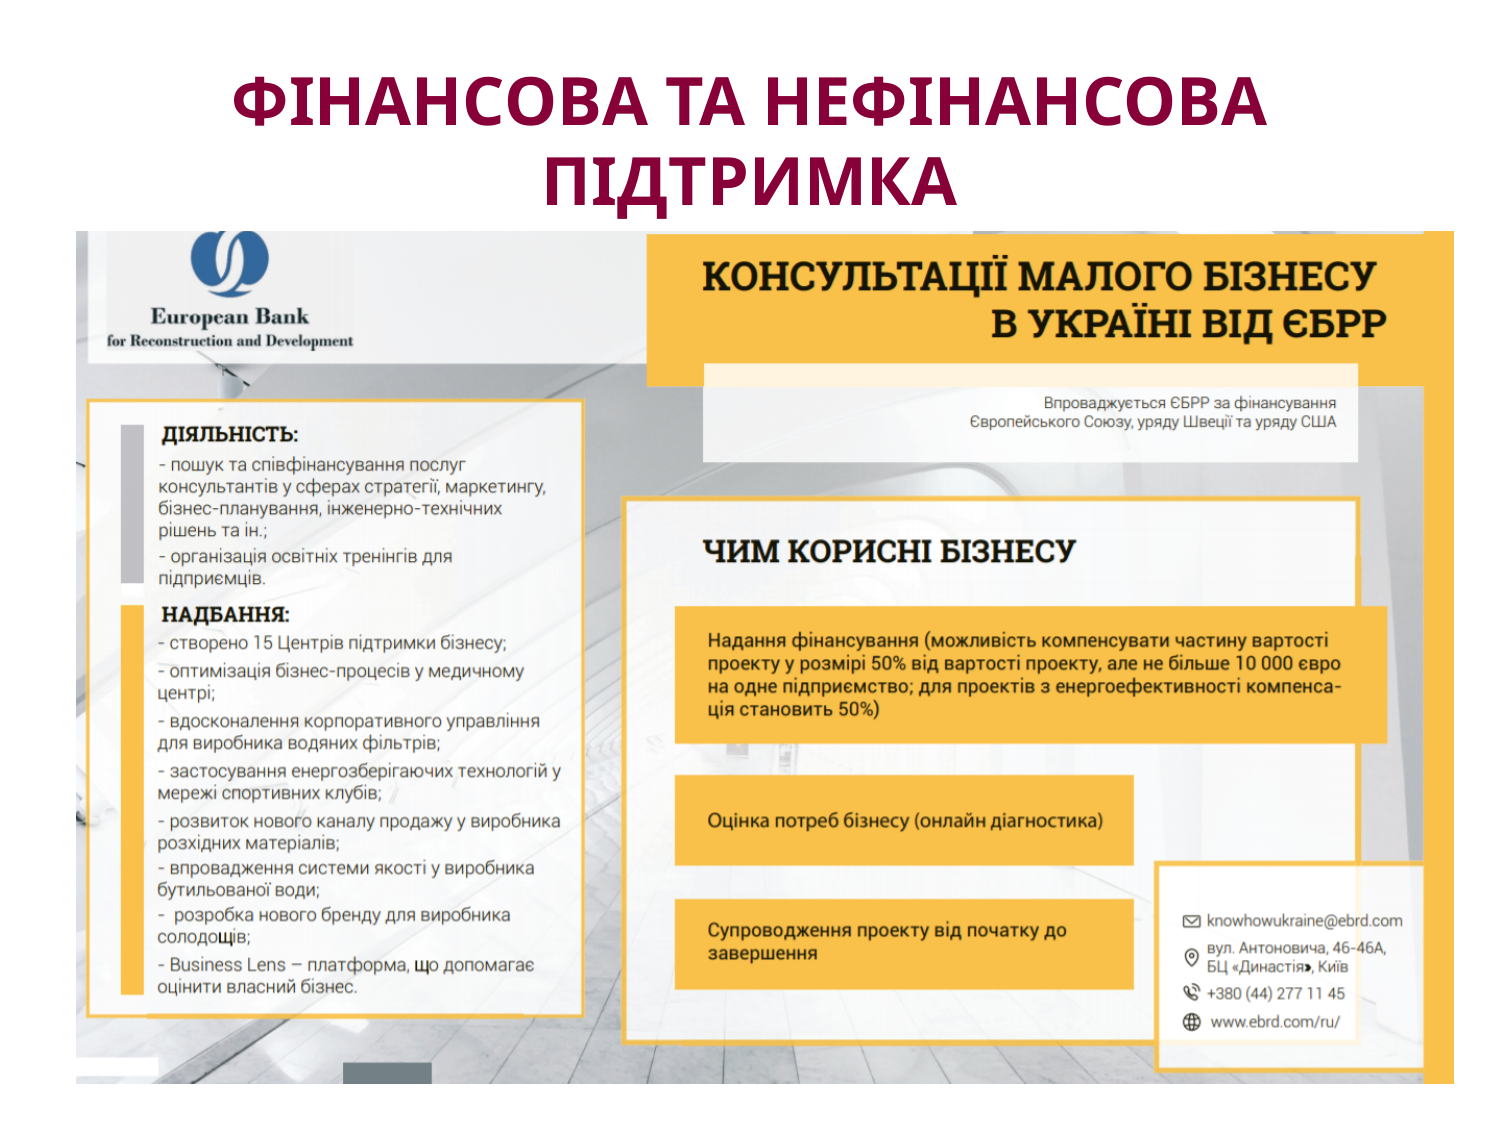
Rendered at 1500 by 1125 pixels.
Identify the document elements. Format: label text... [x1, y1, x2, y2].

title Фінансова та нефінансова підтримка [74, 44, 1426, 232]
picture [76, 231, 1454, 1085]
